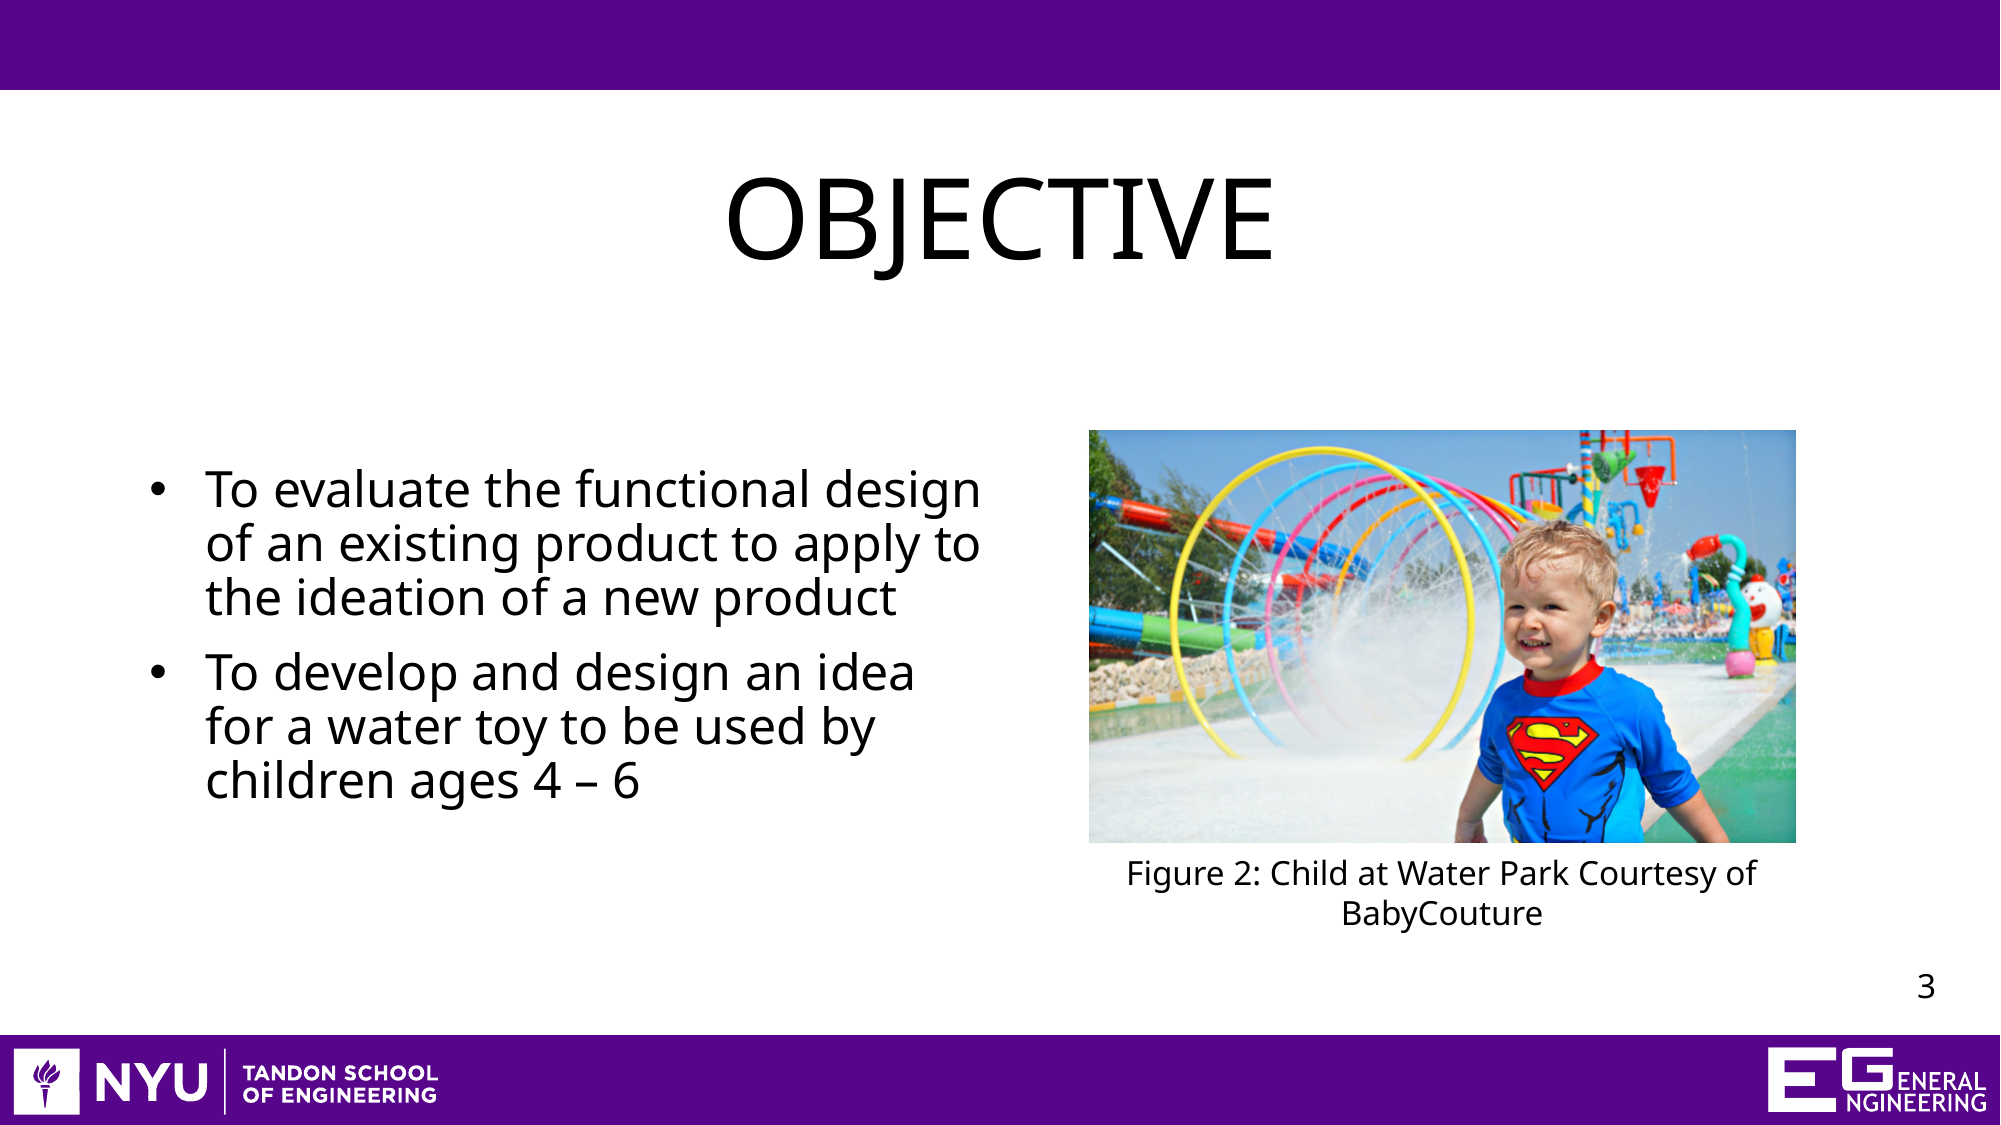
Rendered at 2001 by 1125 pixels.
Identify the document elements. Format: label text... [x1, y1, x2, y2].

text_box 3 [1802, 958, 1951, 1013]
text_box [0, 1034, 1752, 1125]
text_box Figure 2: Child at Water Park Courtesy of BabyCouture [1019, 844, 1865, 940]
subtitle To evaluate the functional design of an existing product to apply to the ideation of a new product To develop and design an idea for a water toy to be used by children ages 4 – 6 [134, 315, 1000, 959]
title OBJECTIVE [92, 132, 1908, 292]
text_box [0, 0, 2000, 91]
picture [1752, 1031, 2000, 1125]
picture [1085, 426, 1800, 847]
picture [13, 1048, 438, 1115]
